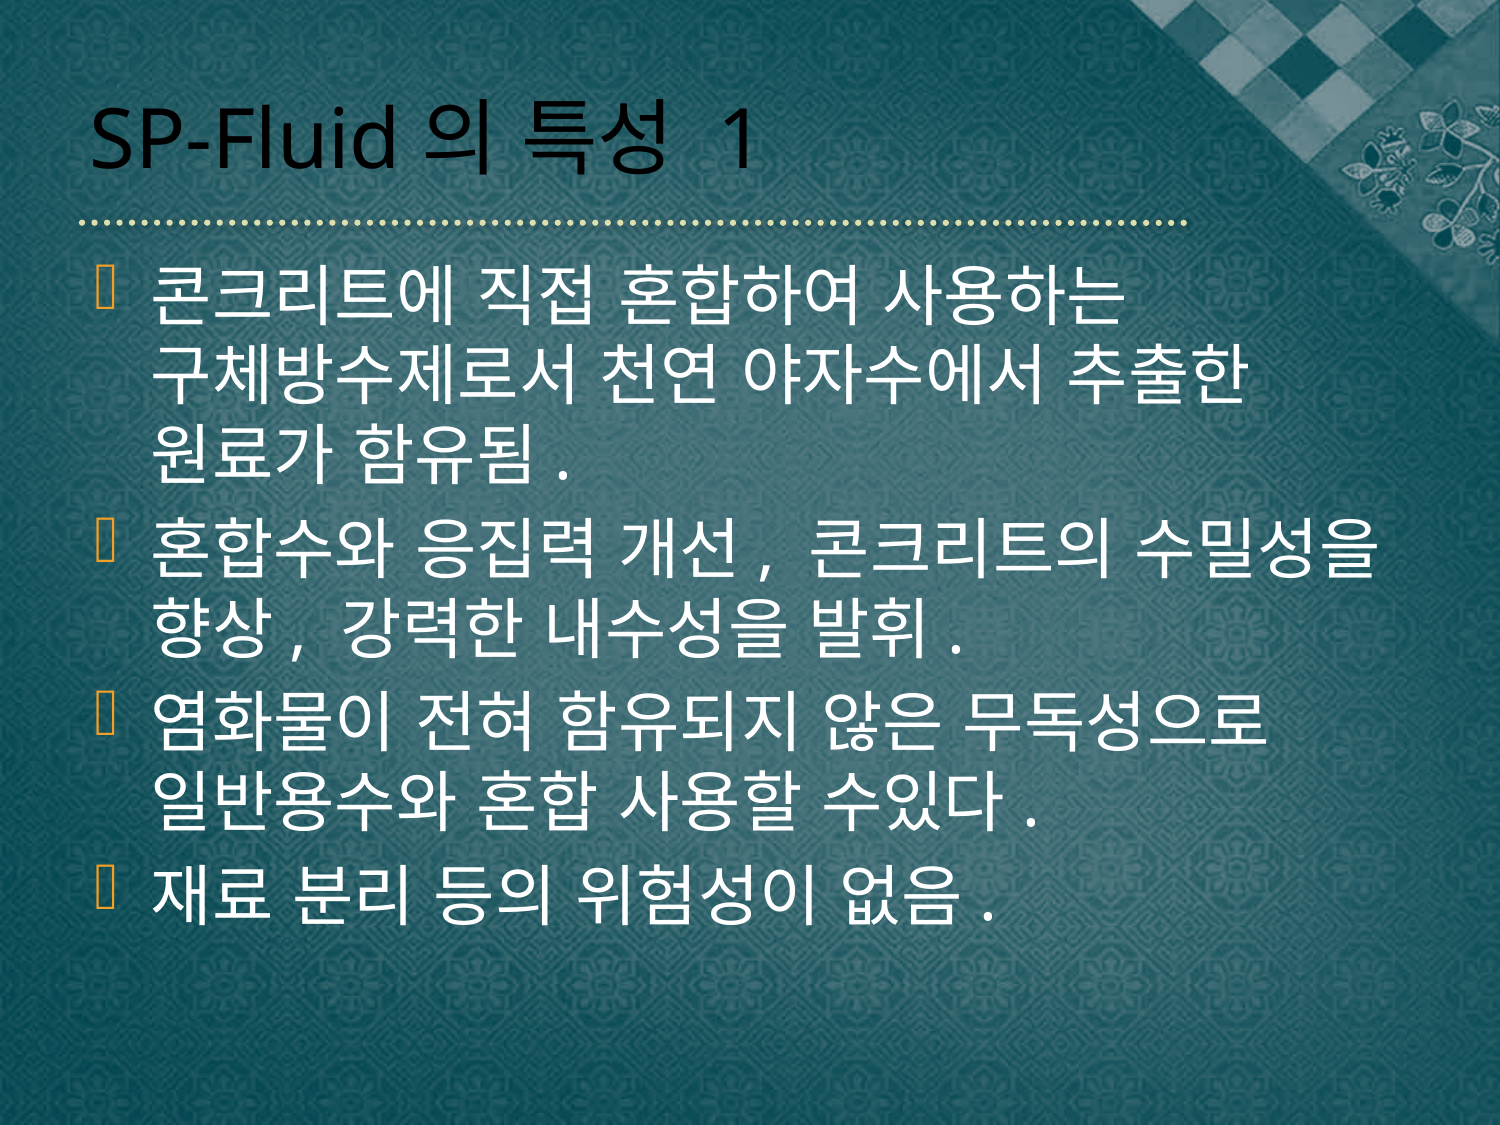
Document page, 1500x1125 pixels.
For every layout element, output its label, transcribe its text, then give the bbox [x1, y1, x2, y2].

title SP-Fluid의 특성 1 [75, 58, 1196, 211]
list 콘크리트에 직접 혼합하여 사용하는 구체방수제로서 천연 야자수에서 추출한 원료가 함유됨. 혼합수와 응집력 개선, 콘크리트의 수밀성을 향상, 강력한 내수성을 발휘. 염화물이 전혀 함유되지 않은 무독성으로 일반용수와 혼합 사용할 수있다. 재료 분리 등의 위험성이 없음. [79, 246, 1430, 1005]
